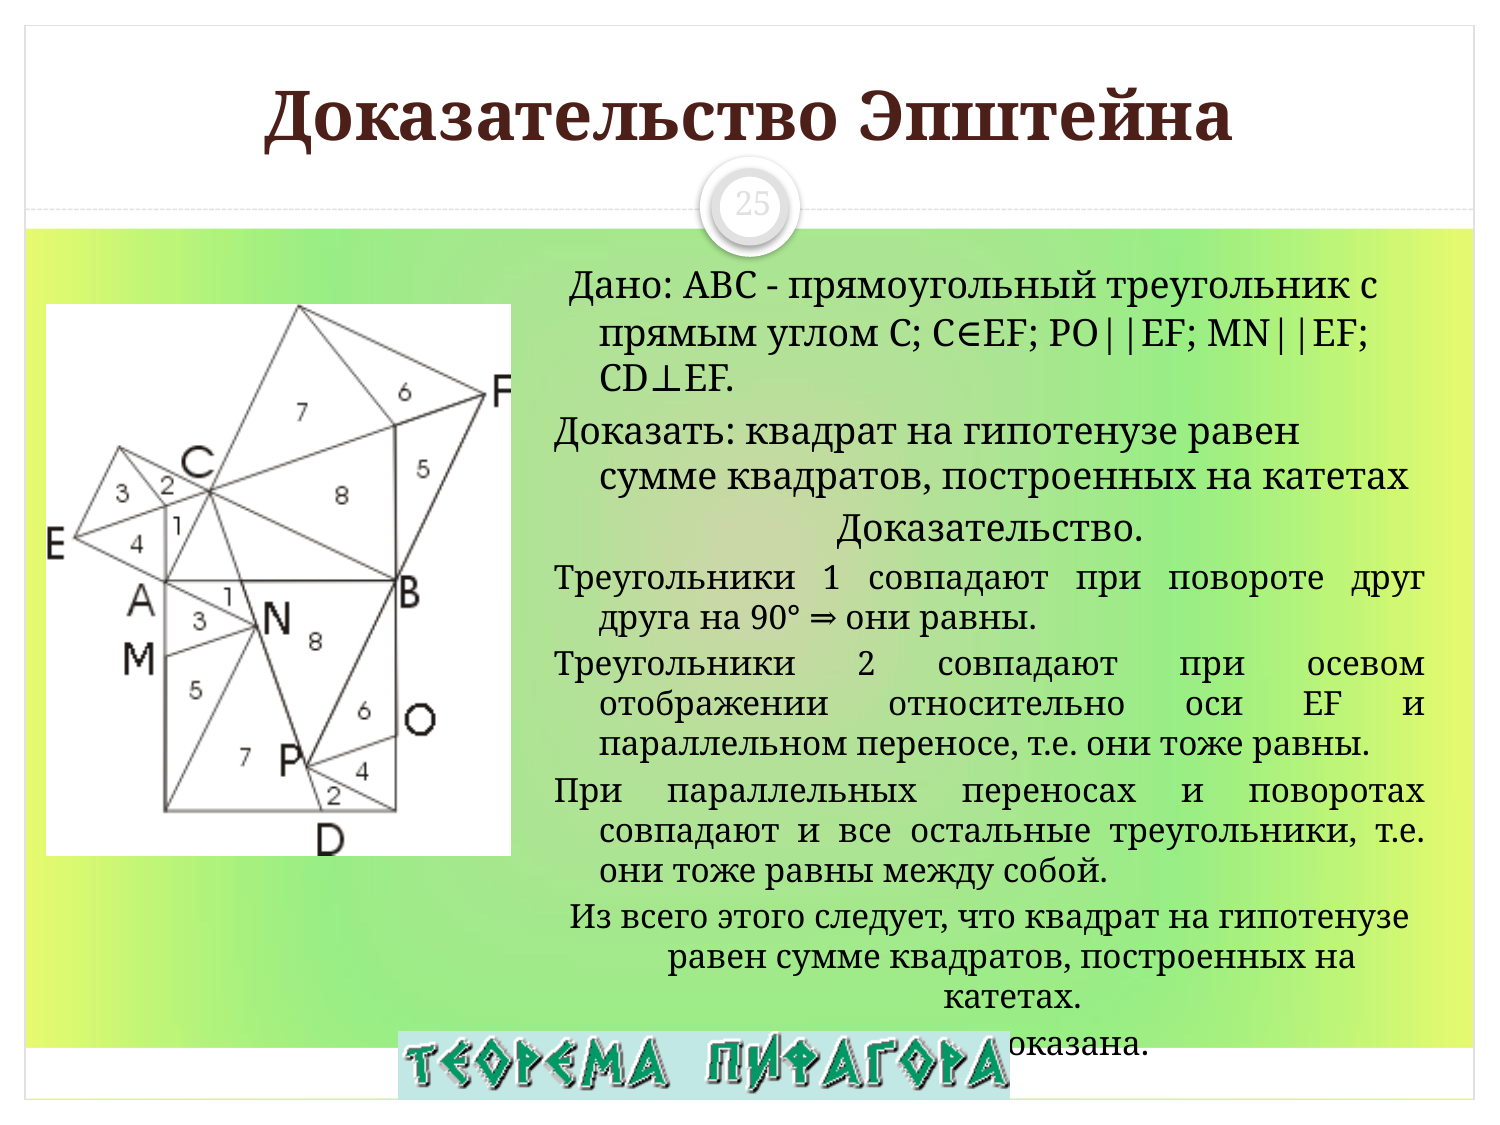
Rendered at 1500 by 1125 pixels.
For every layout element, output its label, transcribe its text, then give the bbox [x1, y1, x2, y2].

list Дано: ABC - прямоугольный треугольник с прямым углом С; С∈EF; PO||EF; MN||EF; CD⊥EF. Доказать: квадрат на гипотенузе равен сумме квадратов, построенных на катетах Доказательство. Треугольники 1 совпадают при повороте друг друга на 90° ⇒ они равны. Треугольники 2 совпадают при осевом отображении относительно оси EF и параллельном переносе, т.е. они тоже равны. При параллельных переносах и поворотах совпадают и все остальные треугольники, т.е. они тоже равны между собой. Из всего этого следует, что квадрат на гипотенузе равен сумме квадратов, построенных на катетах. Теорема доказана. [538, 234, 1442, 1001]
slide_number 25 [715, 168, 791, 241]
title Доказательство Эпштейна [49, 37, 1450, 163]
picture [26, 229, 1473, 1101]
